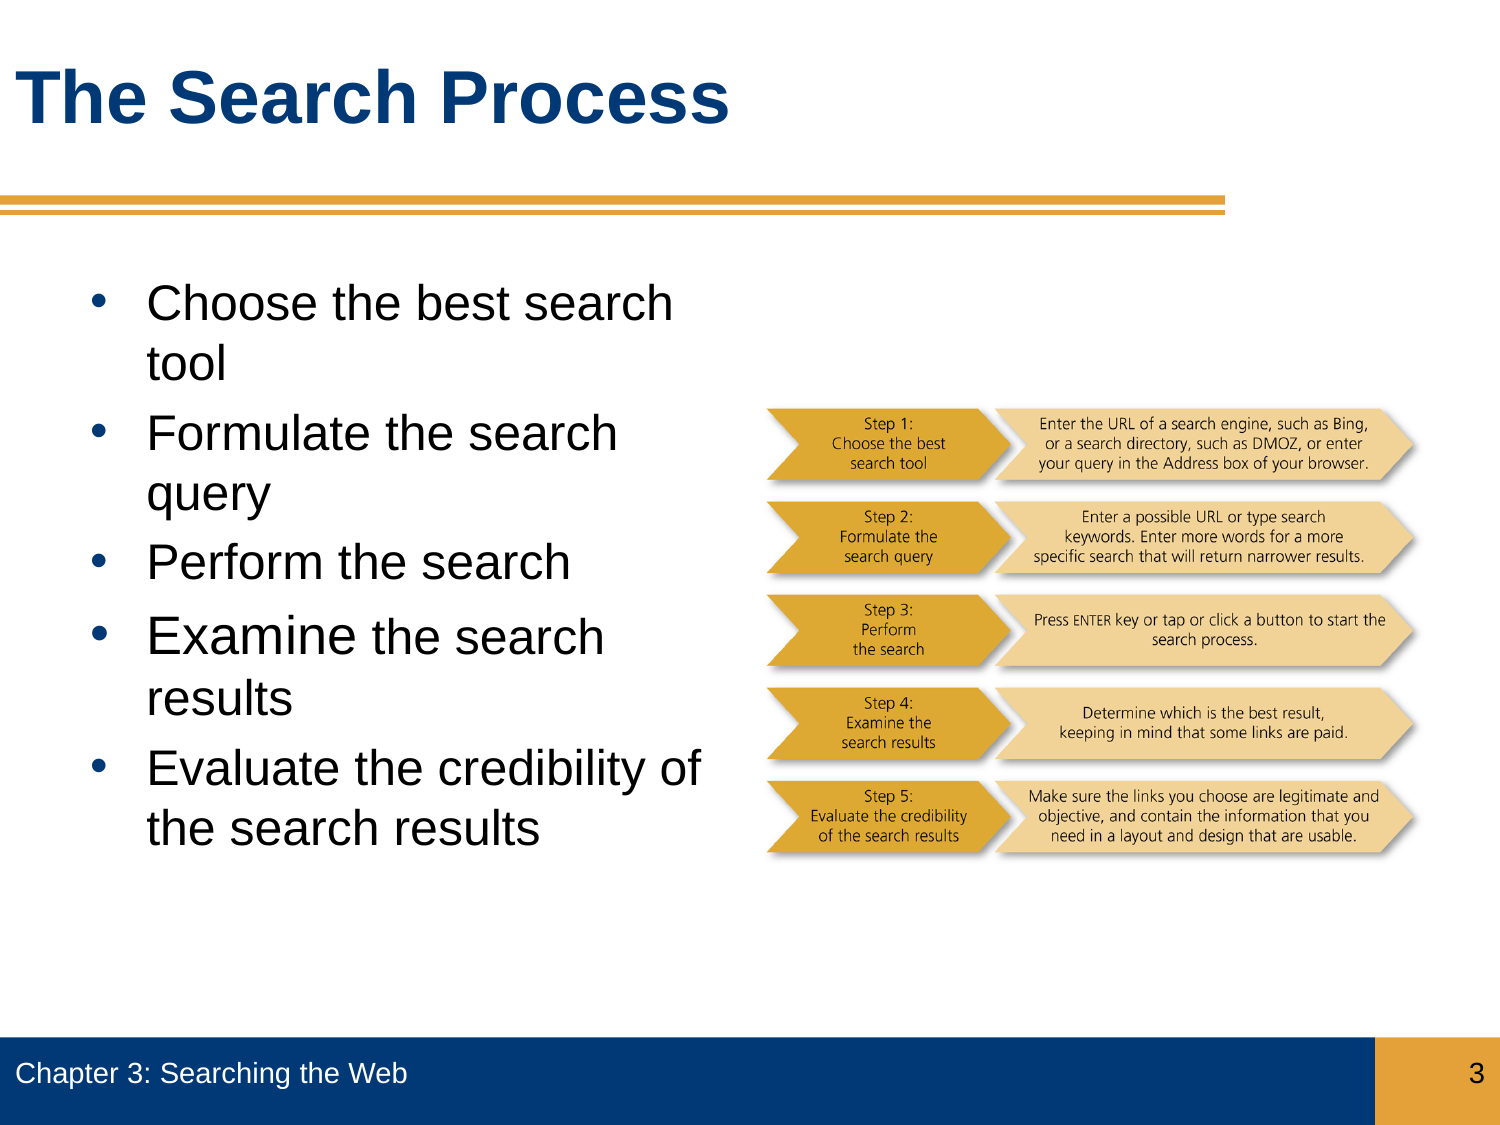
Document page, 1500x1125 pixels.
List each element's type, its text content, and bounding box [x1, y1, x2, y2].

list Choose the best search tool Formulate the search query Perform the search Examine the search results Evaluate the credibility of the search results [74, 262, 738, 1006]
footer Chapter 3: Searching the Web [0, 1046, 1374, 1125]
slide_number 3 [1374, 1046, 1500, 1125]
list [762, 402, 1426, 865]
title The Search Process [0, 0, 1226, 188]
